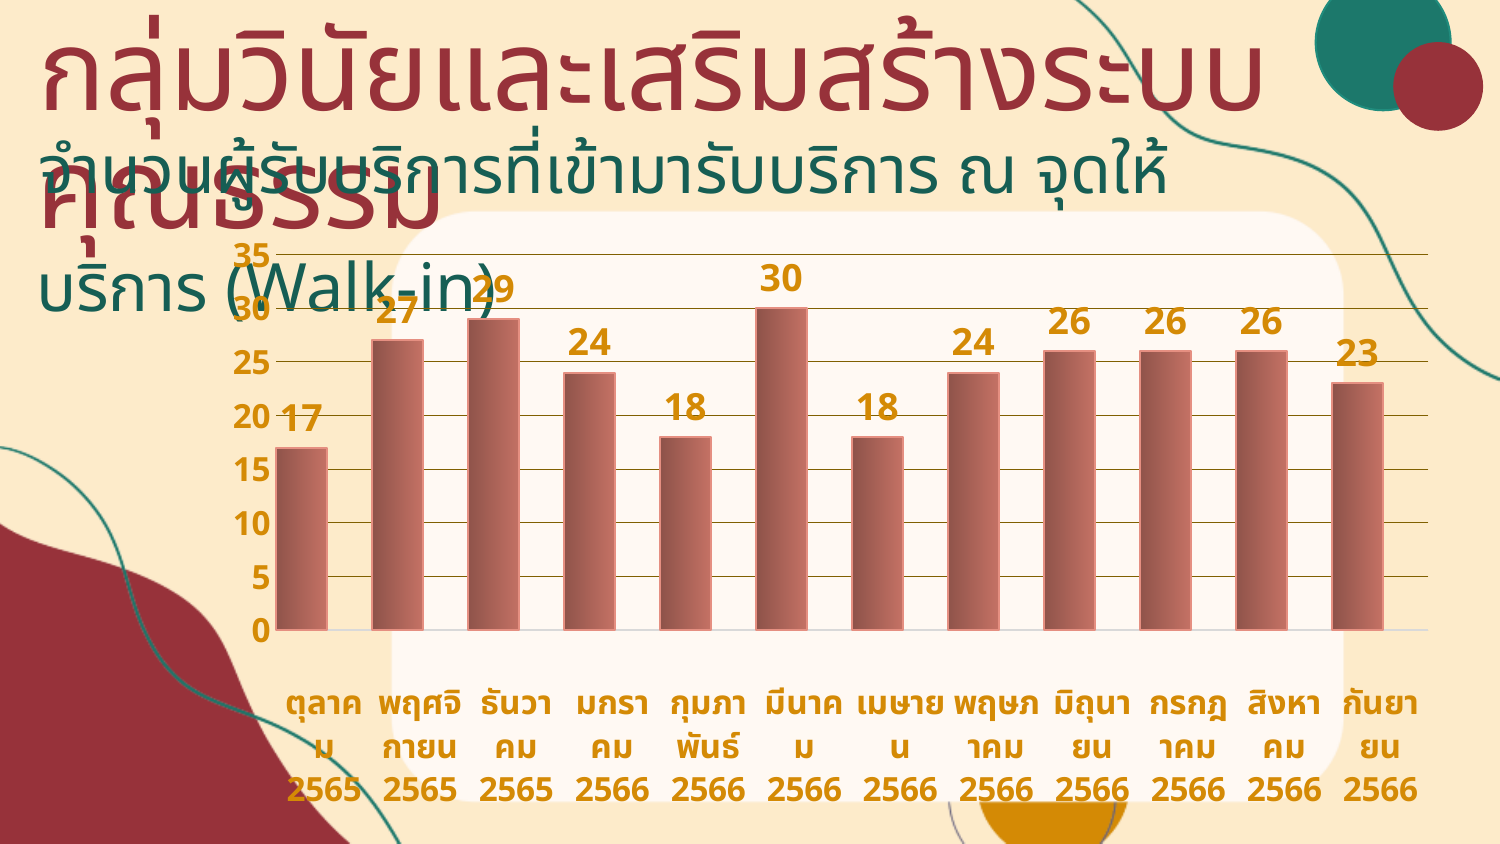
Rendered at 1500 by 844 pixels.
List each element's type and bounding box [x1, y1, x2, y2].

picture [0, 0, 1500, 844]
chart [207, 220, 1454, 824]
